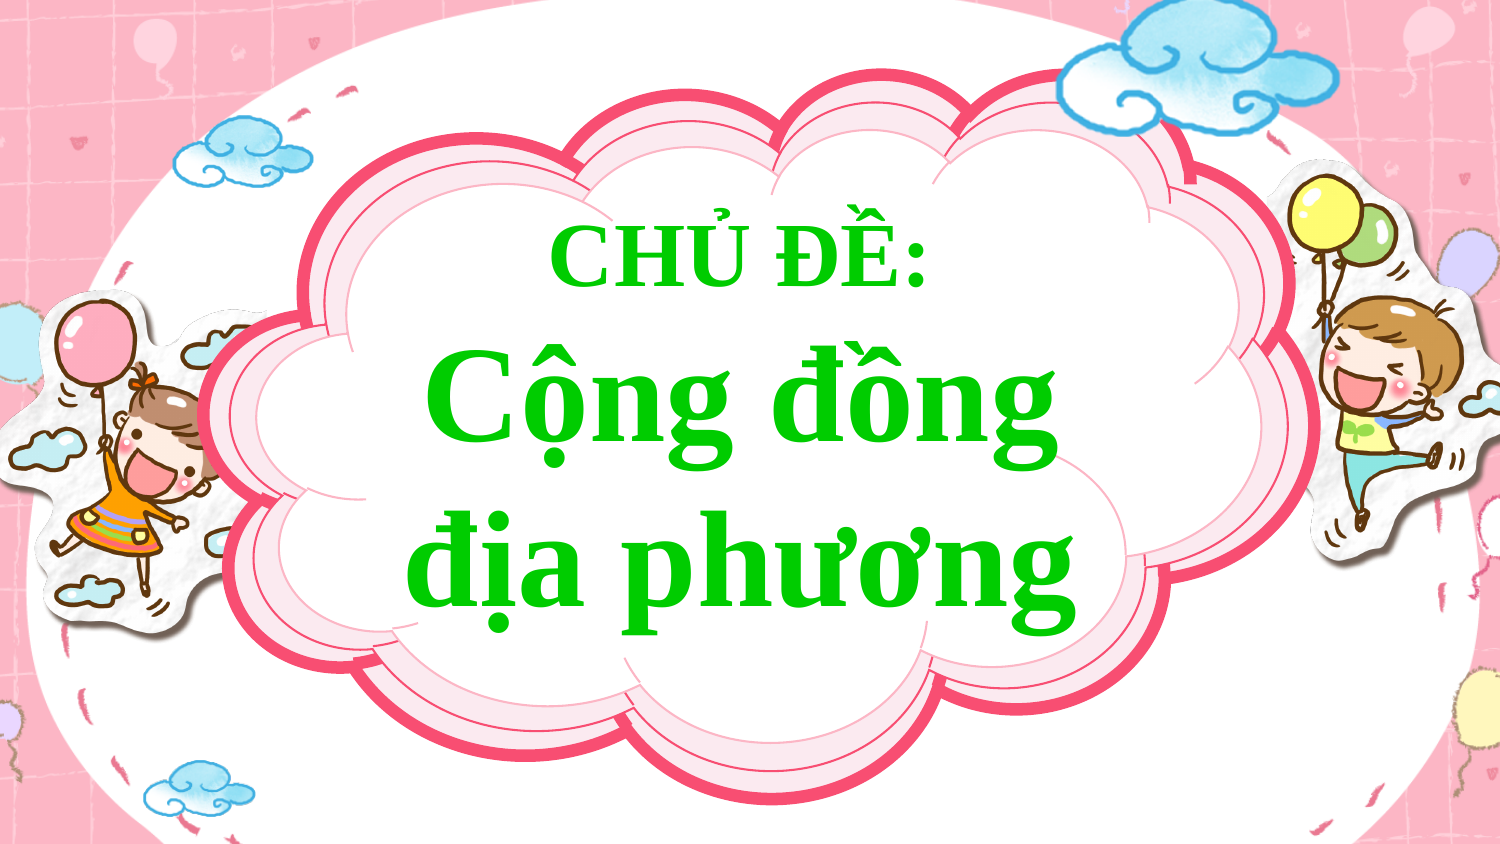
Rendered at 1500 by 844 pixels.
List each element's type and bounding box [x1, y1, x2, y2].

picture [0, 0, 1500, 844]
text_box [204, 72, 1314, 797]
